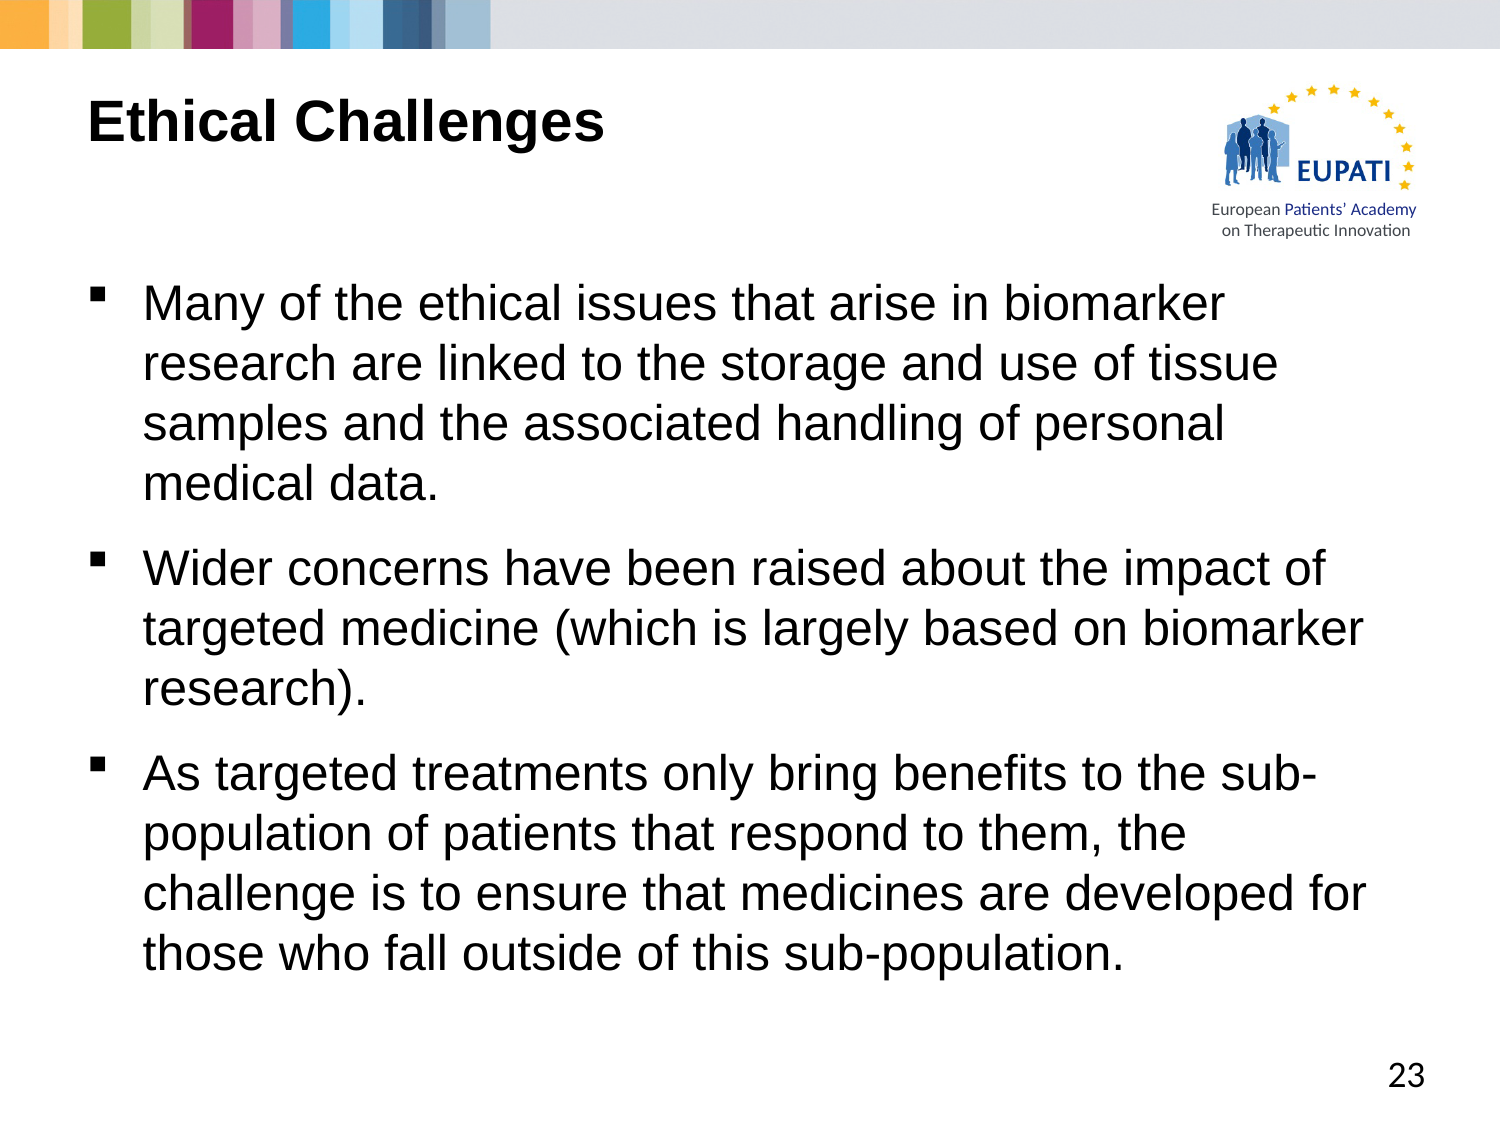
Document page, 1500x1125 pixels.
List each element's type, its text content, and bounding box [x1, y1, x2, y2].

title Ethical Challenges [72, 75, 1141, 231]
list Many of the ethical issues that arise in biomarker research are linked to the storage and use of tissue samples and the associated handling of personal medical data. Wider concerns have been raised about the impact of targeted medicine (which is largely based on biomarker research). As targeted treatments only bring benefits to the sub-population of patients that respond to them, the challenge is to ensure that medicines are developed for those who fall outside of this sub-population. [71, 262, 1422, 1005]
picture [0, 0, 1500, 49]
slide_number 23 [1090, 1042, 1441, 1103]
picture [1218, 81, 1420, 191]
